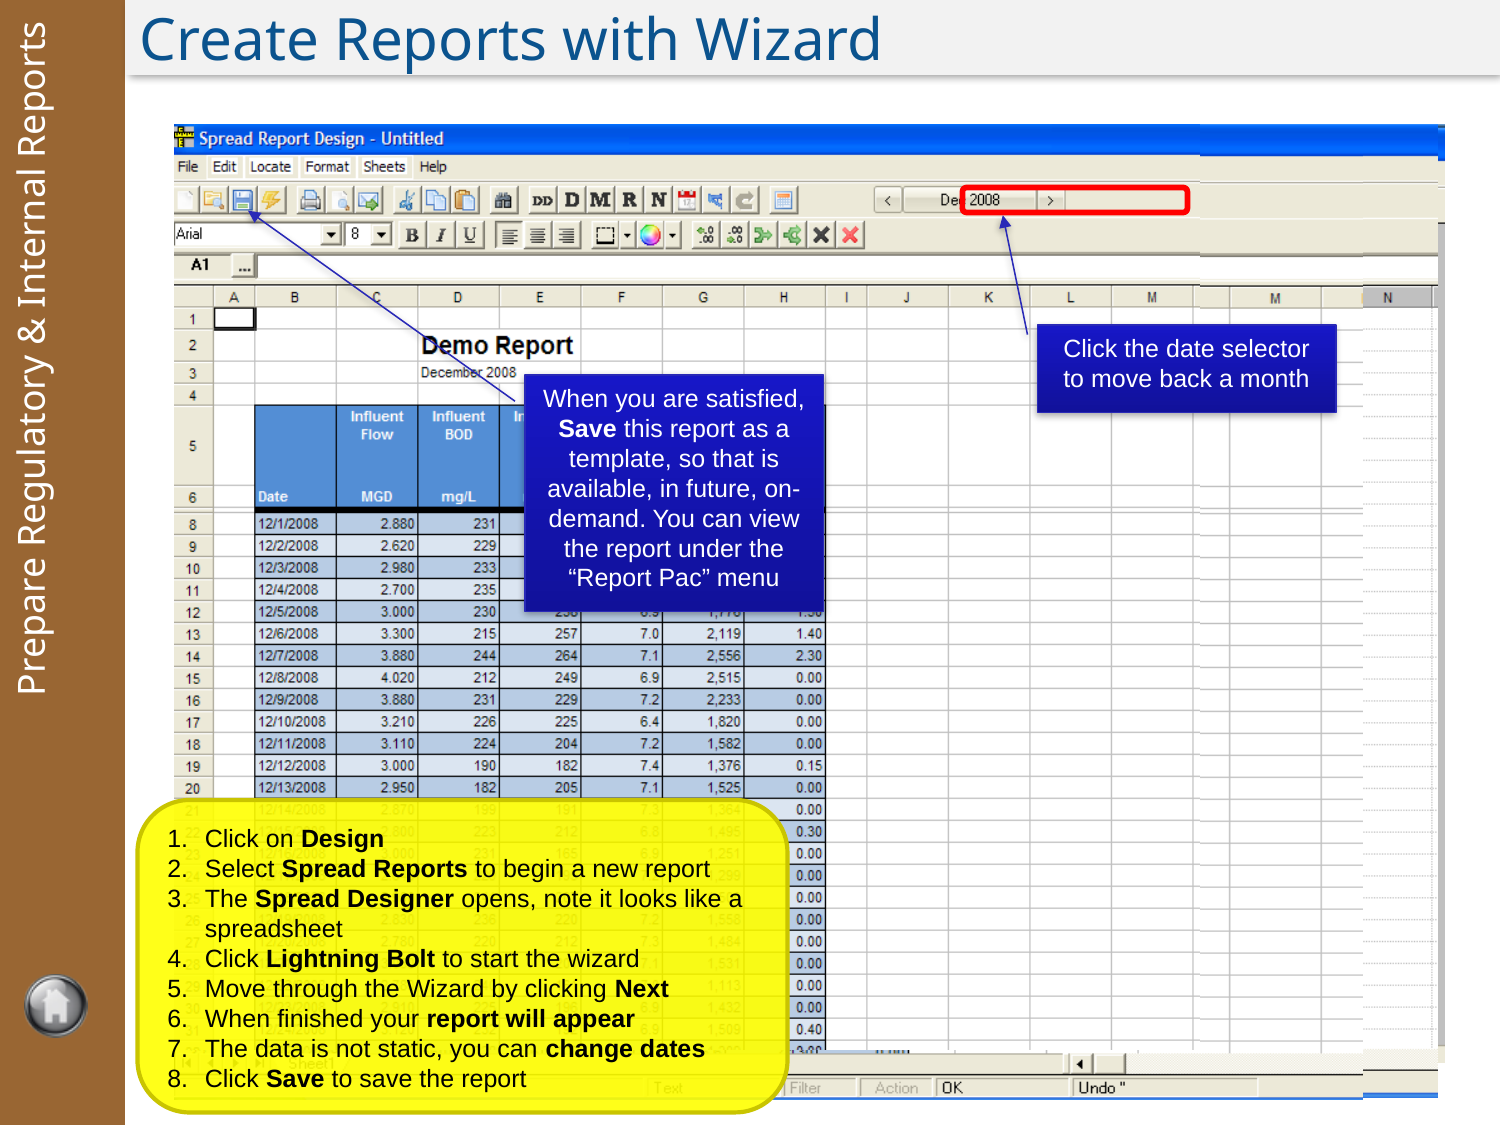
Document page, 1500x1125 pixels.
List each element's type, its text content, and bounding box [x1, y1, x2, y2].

text_box Click on Design Select Spread Reports to begin a new report The Spread Designer opens, note it looks like a spreadsheet Click Lightning Bolt to start the wizard Move through the Wizard by clicking Next When finished your report will appear The data is not static, you can change dates Click Save to save the report [135, 802, 758, 1115]
picture [24, 974, 88, 1038]
picture [174, 124, 1446, 1101]
text_box Create Reports with Wizard [125, 0, 1500, 75]
